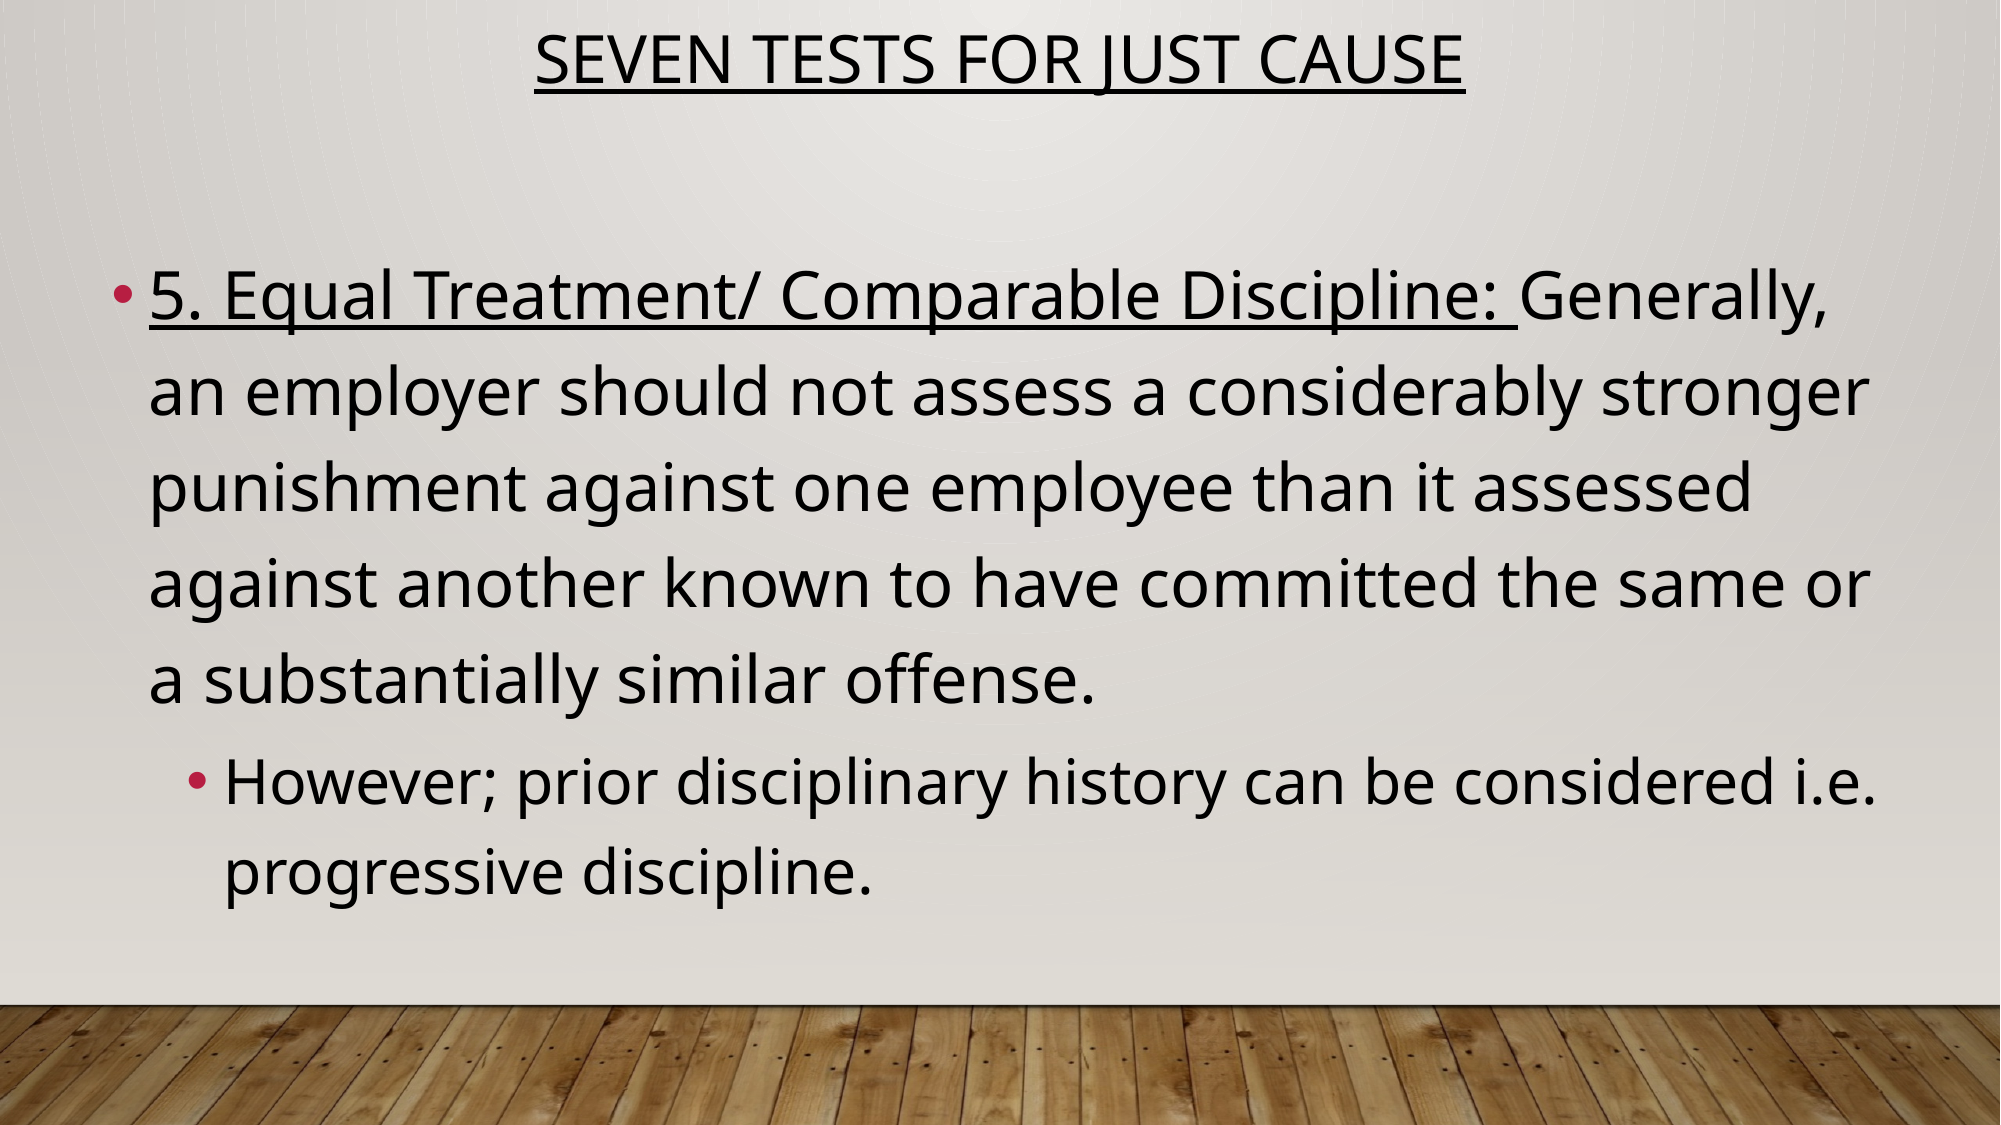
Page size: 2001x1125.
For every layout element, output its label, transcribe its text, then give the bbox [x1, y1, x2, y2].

list 5. Equal Treatment/ Comparable Discipline: Generally, an employer should not assess a considerably stronger punishment against one employee than it assessed against another known to have committed the same or a substantially similar offense. However; prior disciplinary history can be considered i.e. progressive discipline. [96, 229, 1904, 954]
picture [0, 1005, 2000, 1125]
title SEVEN TESTS for just cause [212, 18, 1788, 114]
